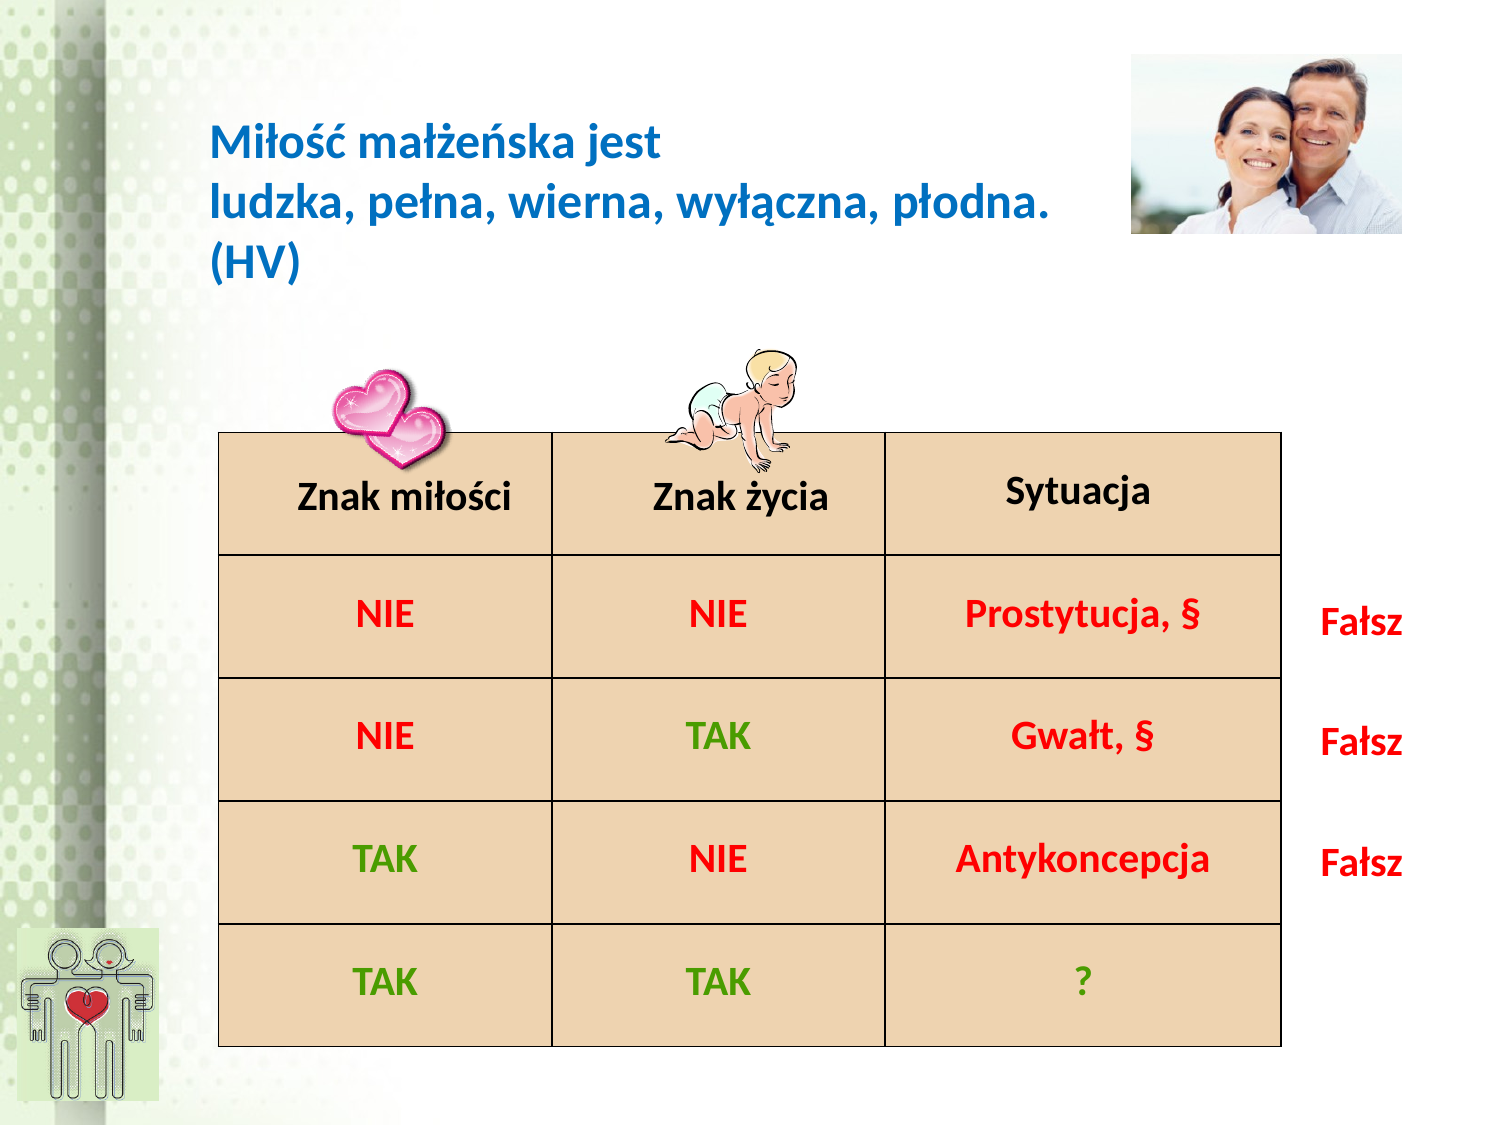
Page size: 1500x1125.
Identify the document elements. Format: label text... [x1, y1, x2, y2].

text_box Fałsz [1305, 586, 1418, 651]
table_header Sytuacja [886, 433, 1280, 554]
table_header [219, 433, 551, 554]
picture [0, 0, 1500, 1125]
text_box Miłość małżeńska jest ludzka, pełna, wierna, wyłączna, płodna. (HV) [194, 100, 1364, 293]
table_cell TAK [219, 802, 551, 923]
text_box Fałsz [1305, 827, 1418, 893]
table_cell NIE [553, 556, 884, 677]
table_cell TAK [553, 679, 884, 800]
table_cell ? [886, 925, 1280, 1046]
table_cell TAK [219, 925, 551, 1046]
text_box Fałsz [1305, 706, 1418, 772]
table_header [553, 433, 884, 554]
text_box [636, 345, 846, 528]
table_cell Prostytucja, § [886, 556, 1280, 677]
table_cell NIE [219, 679, 551, 800]
table_cell NIE [219, 556, 551, 677]
table_cell TAK [553, 925, 884, 1046]
table_cell NIE [553, 802, 884, 923]
table_cell Gwałt, § [886, 679, 1280, 800]
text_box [281, 362, 529, 528]
table_cell Antykoncepcja [886, 802, 1280, 923]
